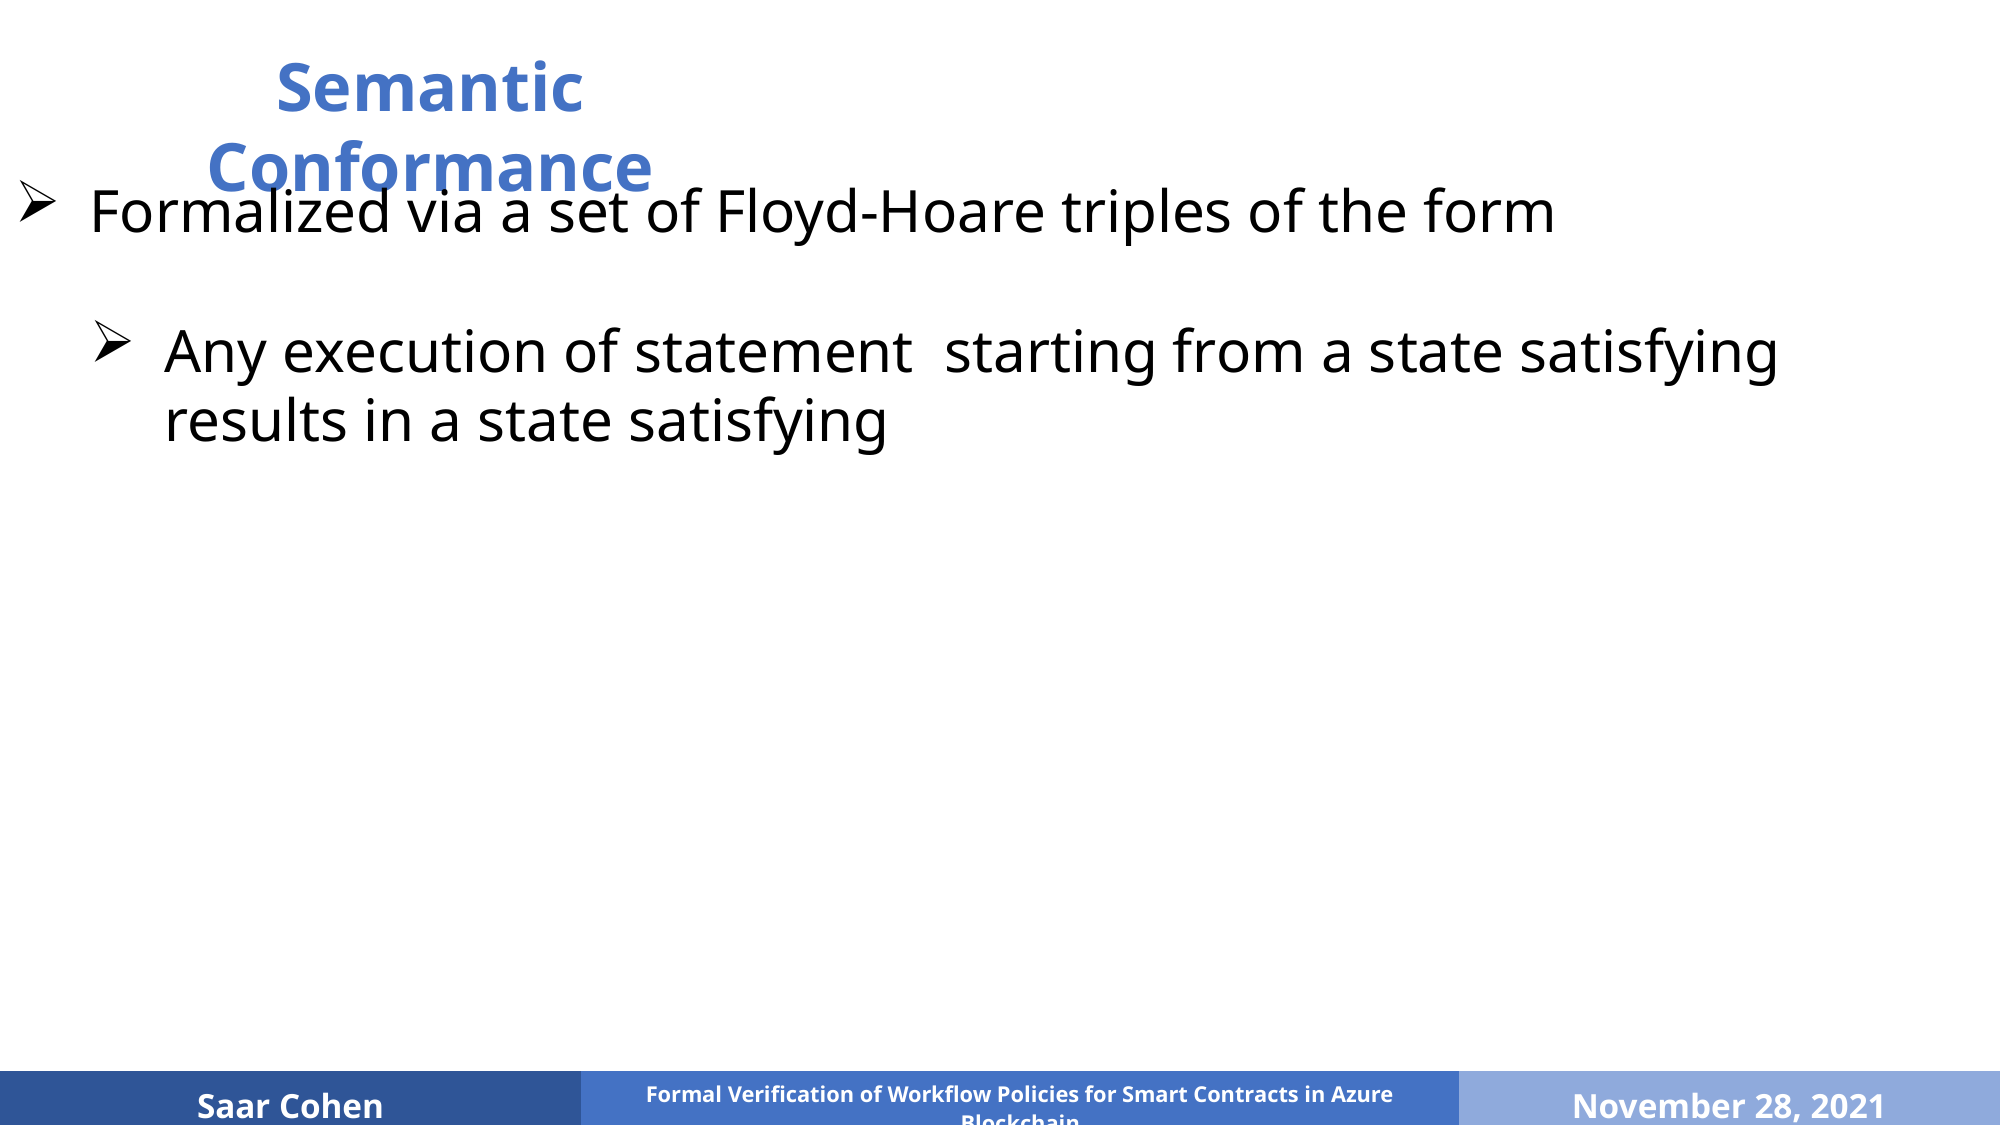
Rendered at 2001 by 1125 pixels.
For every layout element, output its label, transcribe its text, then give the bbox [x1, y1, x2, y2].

table_header November 28, 2021 [1459, 1071, 2000, 1125]
table_header Formal Verification of Workflow Policies for Smart Contracts in Azure Blockchain [581, 1071, 1459, 1125]
text_box Semantic Conformance [41, 37, 821, 212]
table_header Saar Cohen [0, 1071, 581, 1125]
